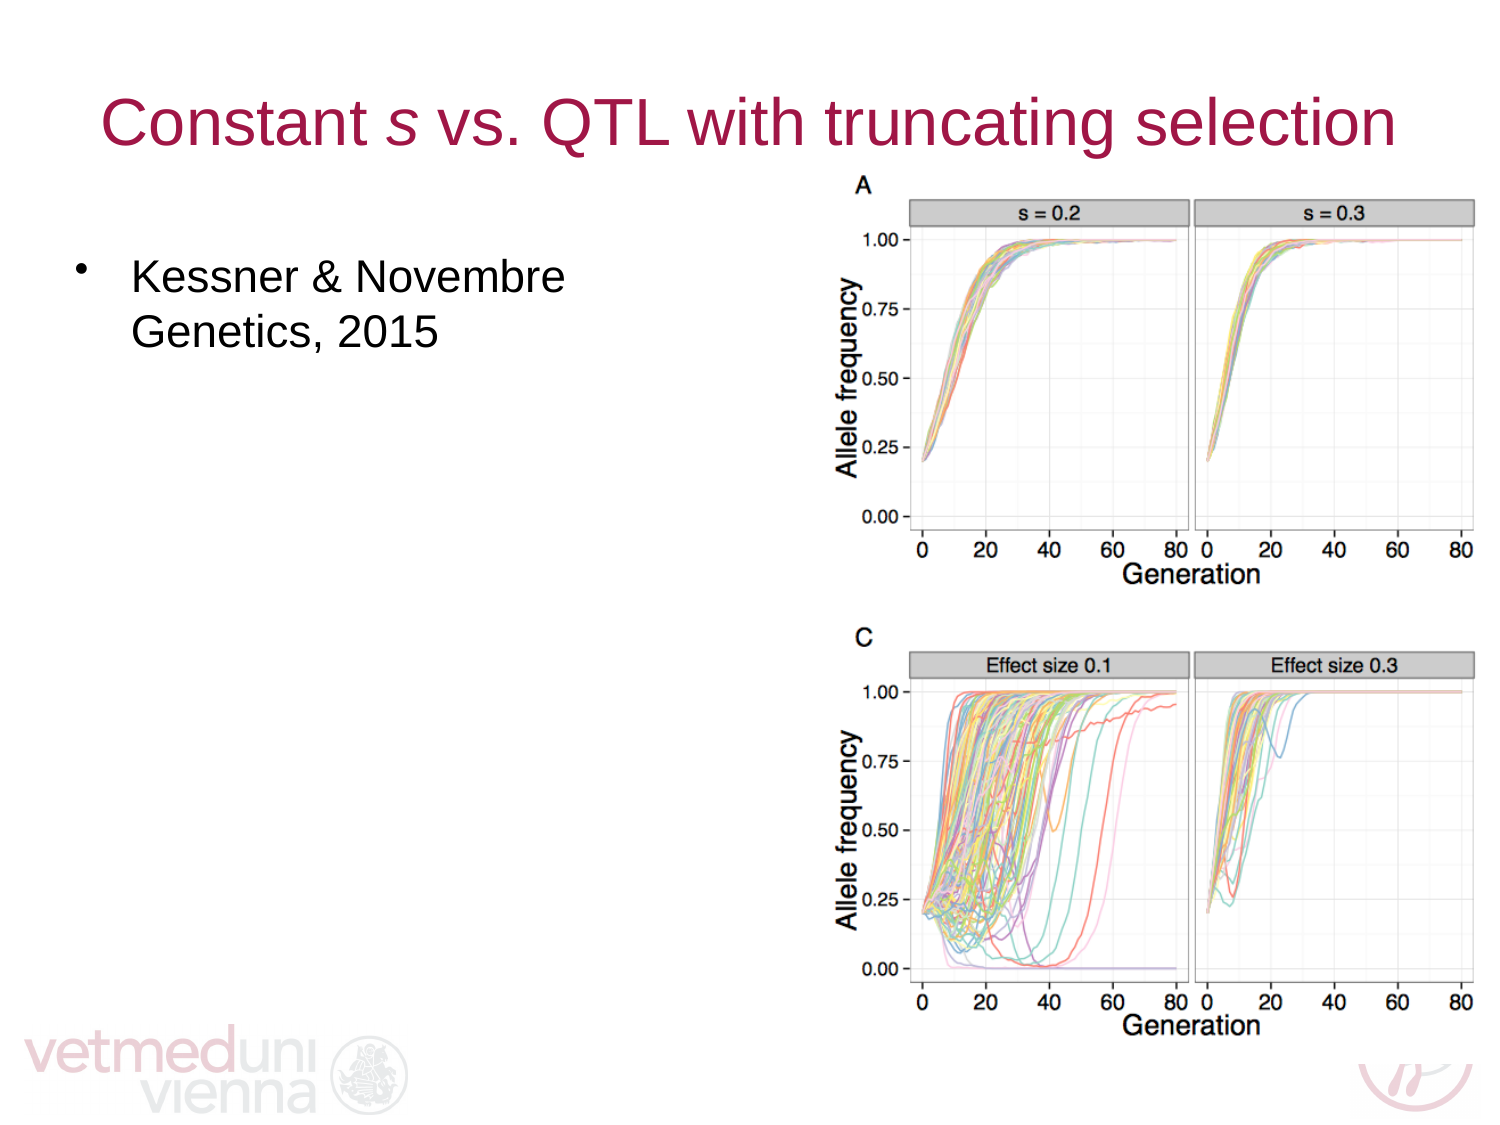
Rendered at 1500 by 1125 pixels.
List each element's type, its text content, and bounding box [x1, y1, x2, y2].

title Constant s vs. QTL with truncating selection [37, 0, 1463, 238]
list Kessner & Novembre Genetics, 2015 [59, 238, 805, 1039]
picture [810, 174, 1500, 1064]
